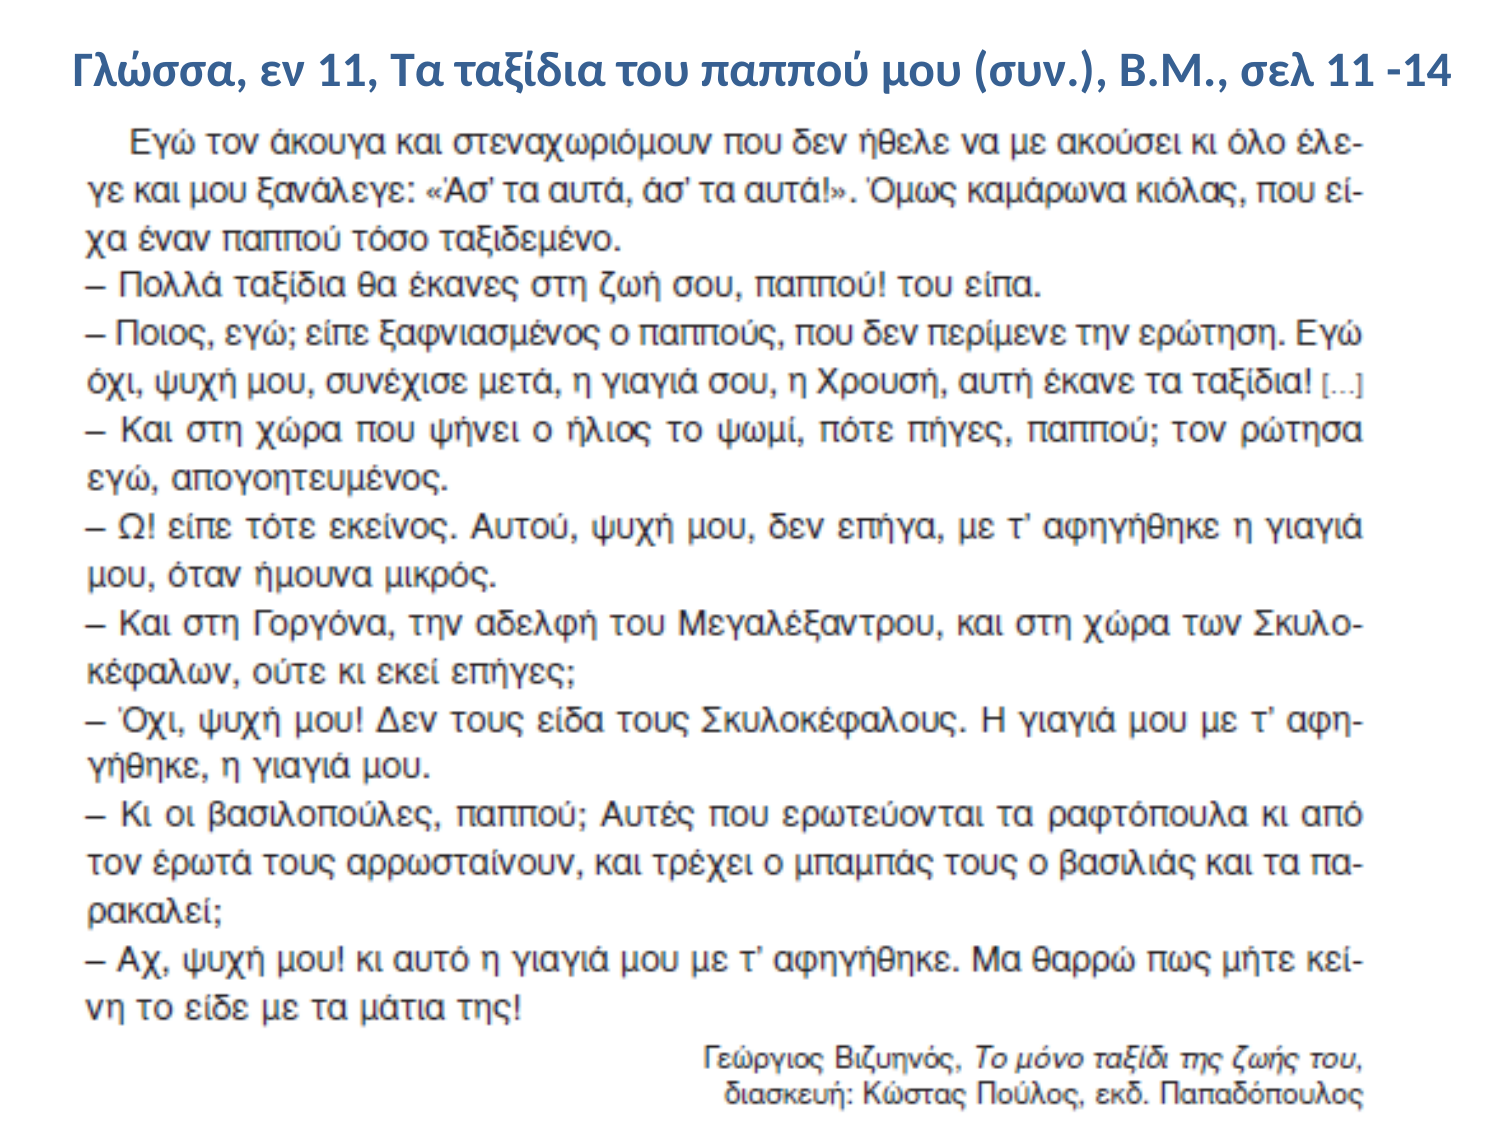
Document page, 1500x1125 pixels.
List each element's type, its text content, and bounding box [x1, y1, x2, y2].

text_box Γλώσσα, εν 11, Τα ταξίδια του παππού μου (συν.), Β.Μ., σελ 11 -14 [43, 8, 1483, 126]
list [76, 109, 1382, 1125]
